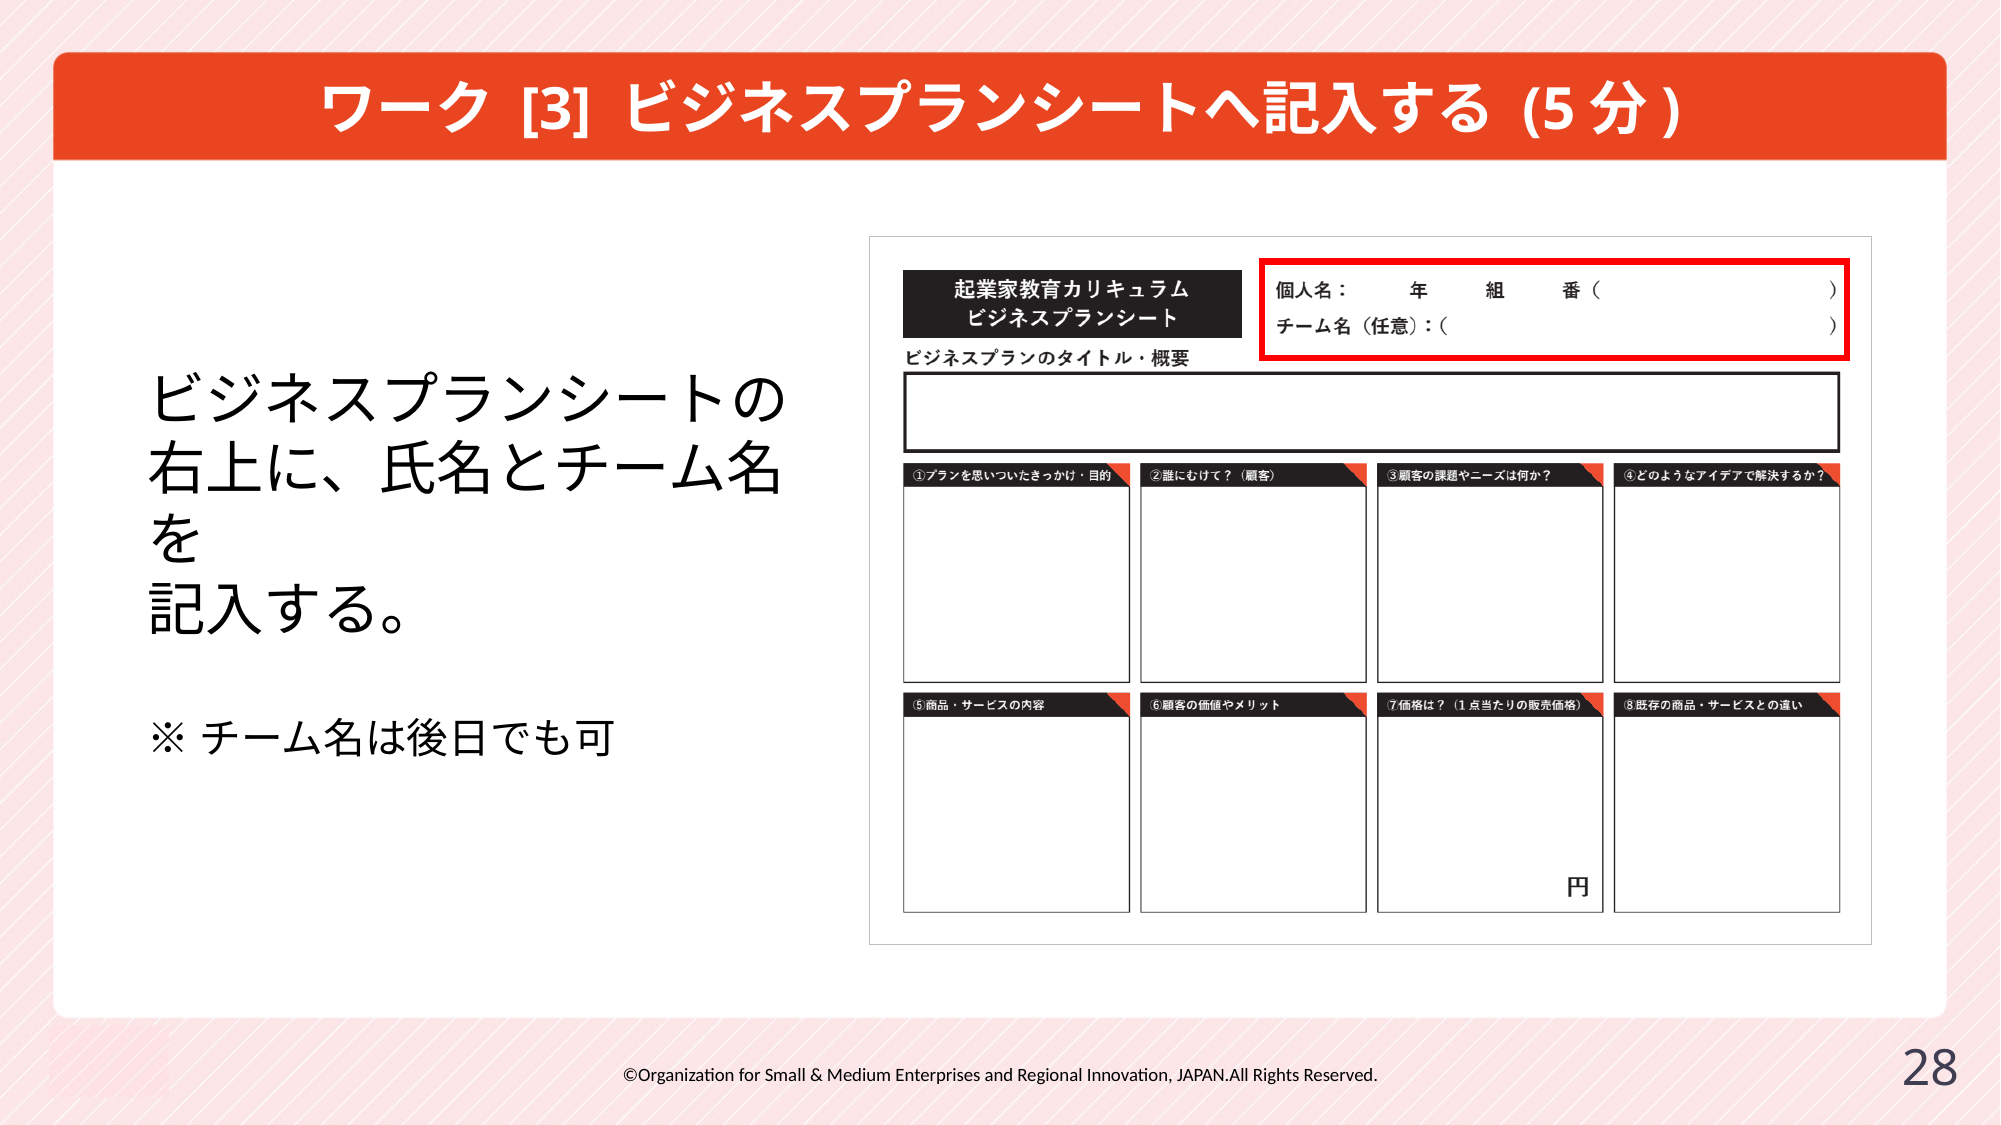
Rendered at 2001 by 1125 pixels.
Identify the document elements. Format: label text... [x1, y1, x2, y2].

picture [0, 0, 2000, 1125]
text_box ビジネスプランシートの 右上に、氏名とチーム名を 記入する。 ※チーム名は後日でも可 [132, 354, 812, 769]
title ワーク [3] ビジネスプランシートへ記入する (5分) [137, 58, 1863, 155]
